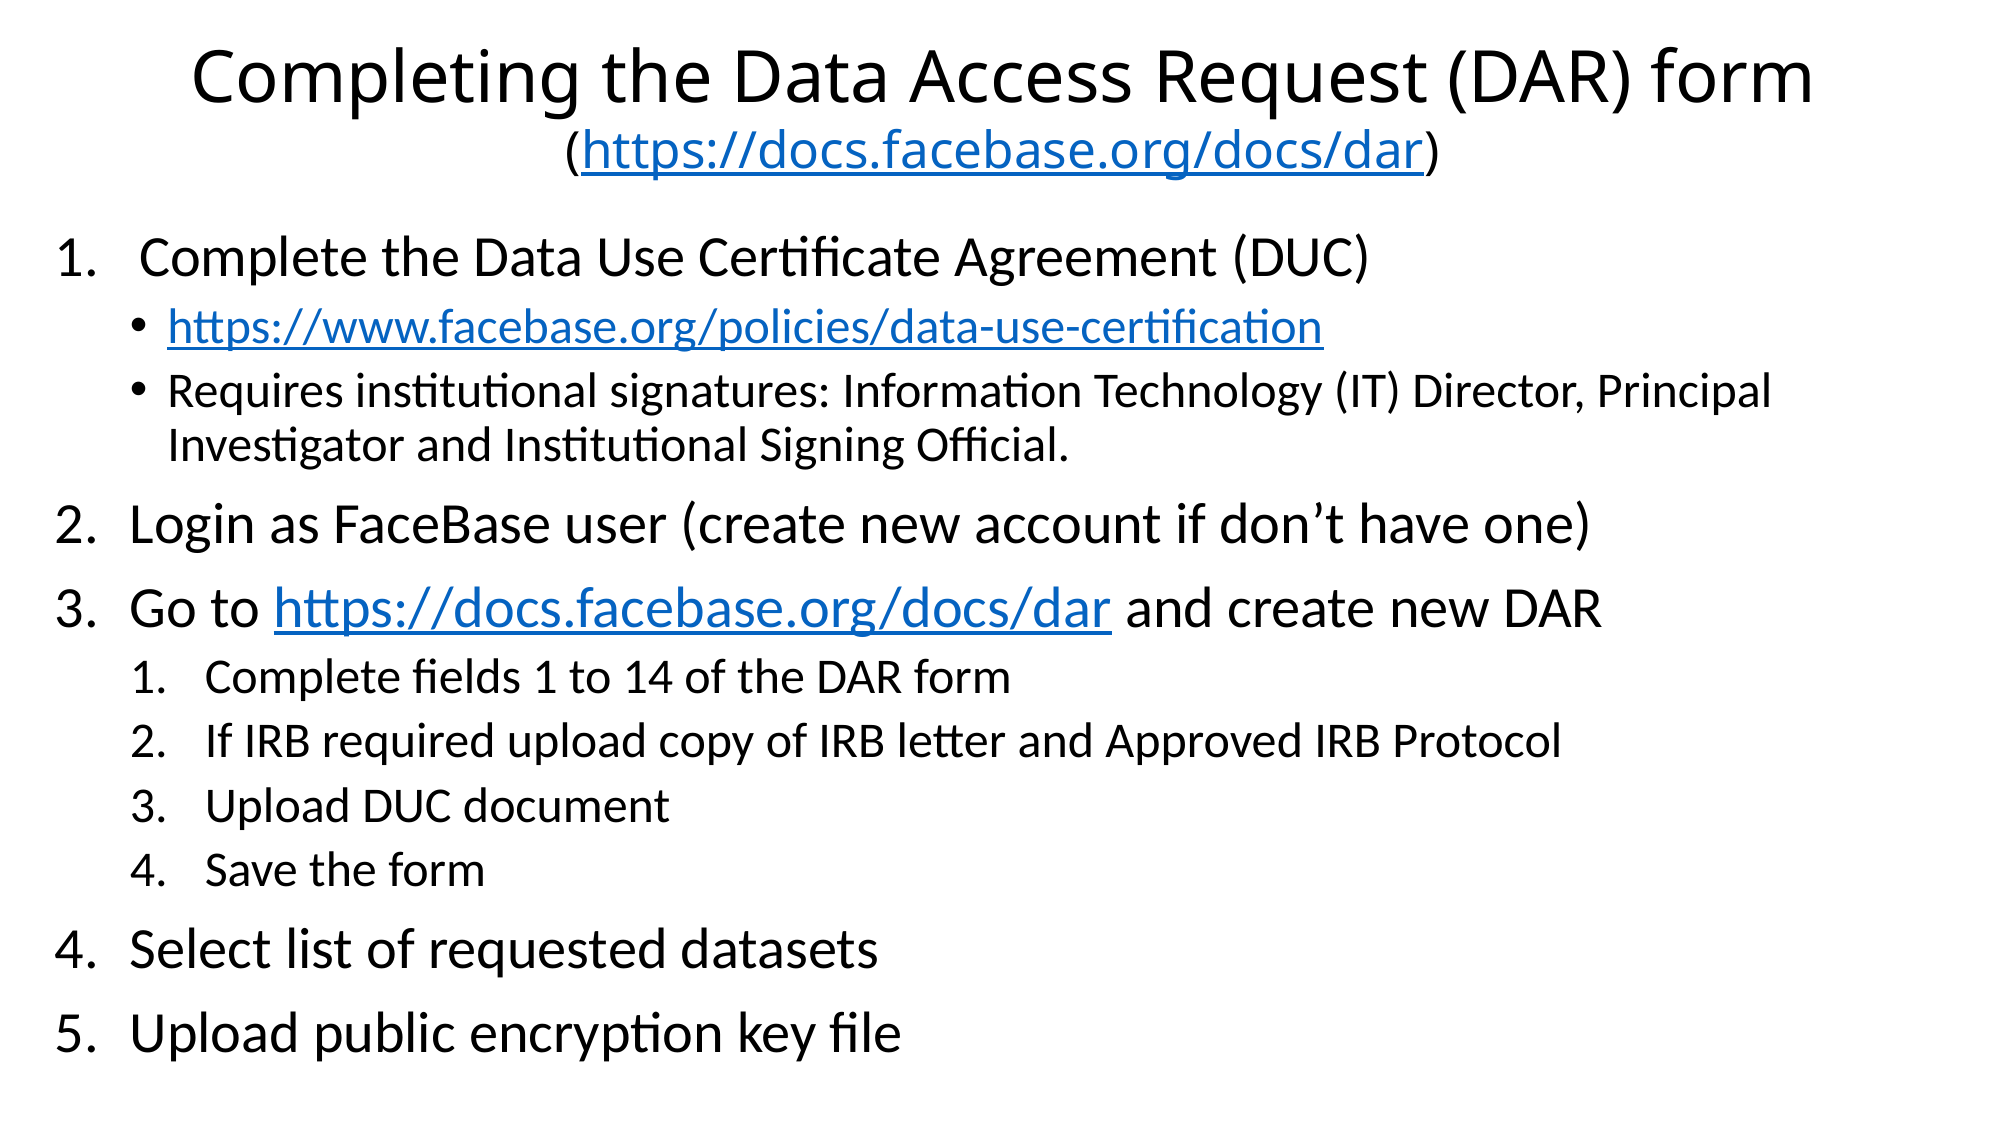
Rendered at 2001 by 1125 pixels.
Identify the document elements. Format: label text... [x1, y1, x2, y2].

list Complete the Data Use Certificate Agreement (DUC) https://www.facebase.org/policies/data-use-certification Requires institutional signatures: Information Technology (IT) Director, Principal Investigator and Institutional Signing Official. Login as FaceBase user (create new account if don’t have one) Go to https://docs.facebase.org/docs/dar and create new DAR Complete fields 1 to 14 of the DAR form If IRB required upload copy of IRB letter and Approved IRB Protocol Upload DUC document Save the form Select list of requested datasets Upload public encryption key file [39, 219, 1980, 1085]
title Completing the Data Access Request (DAR) form (https://docs.facebase.org/docs/dar) [140, 23, 1866, 198]
